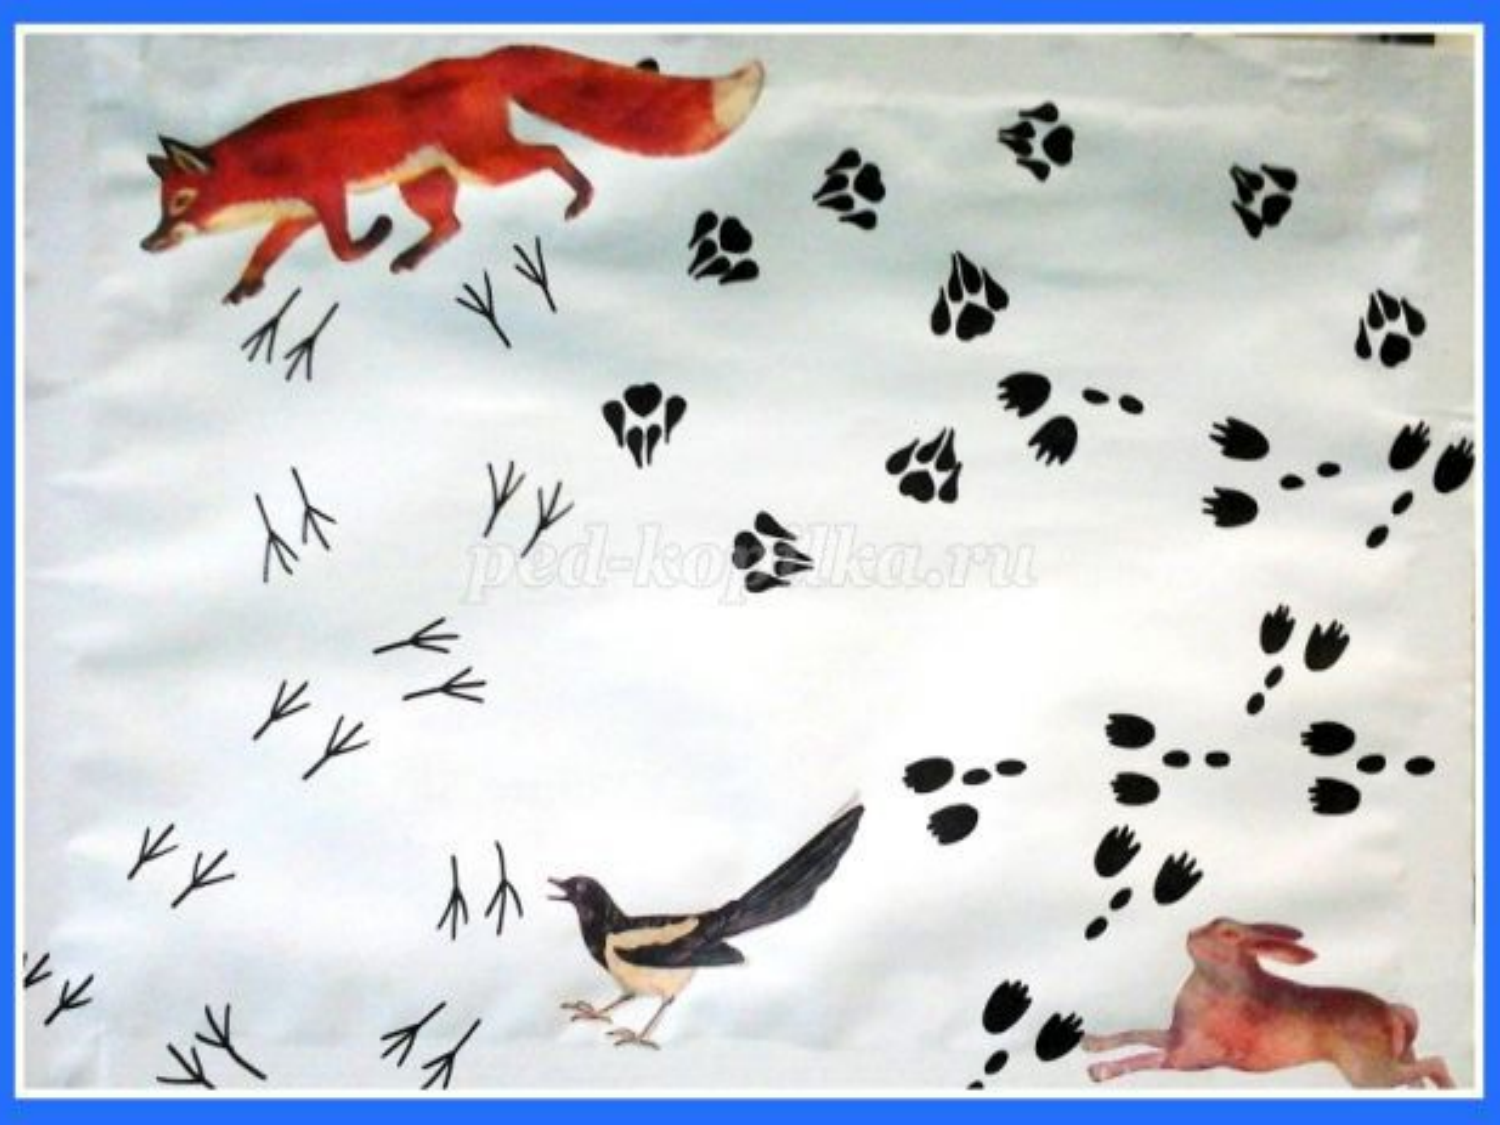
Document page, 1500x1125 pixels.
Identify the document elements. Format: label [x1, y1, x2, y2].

list [0, 0, 1500, 1125]
